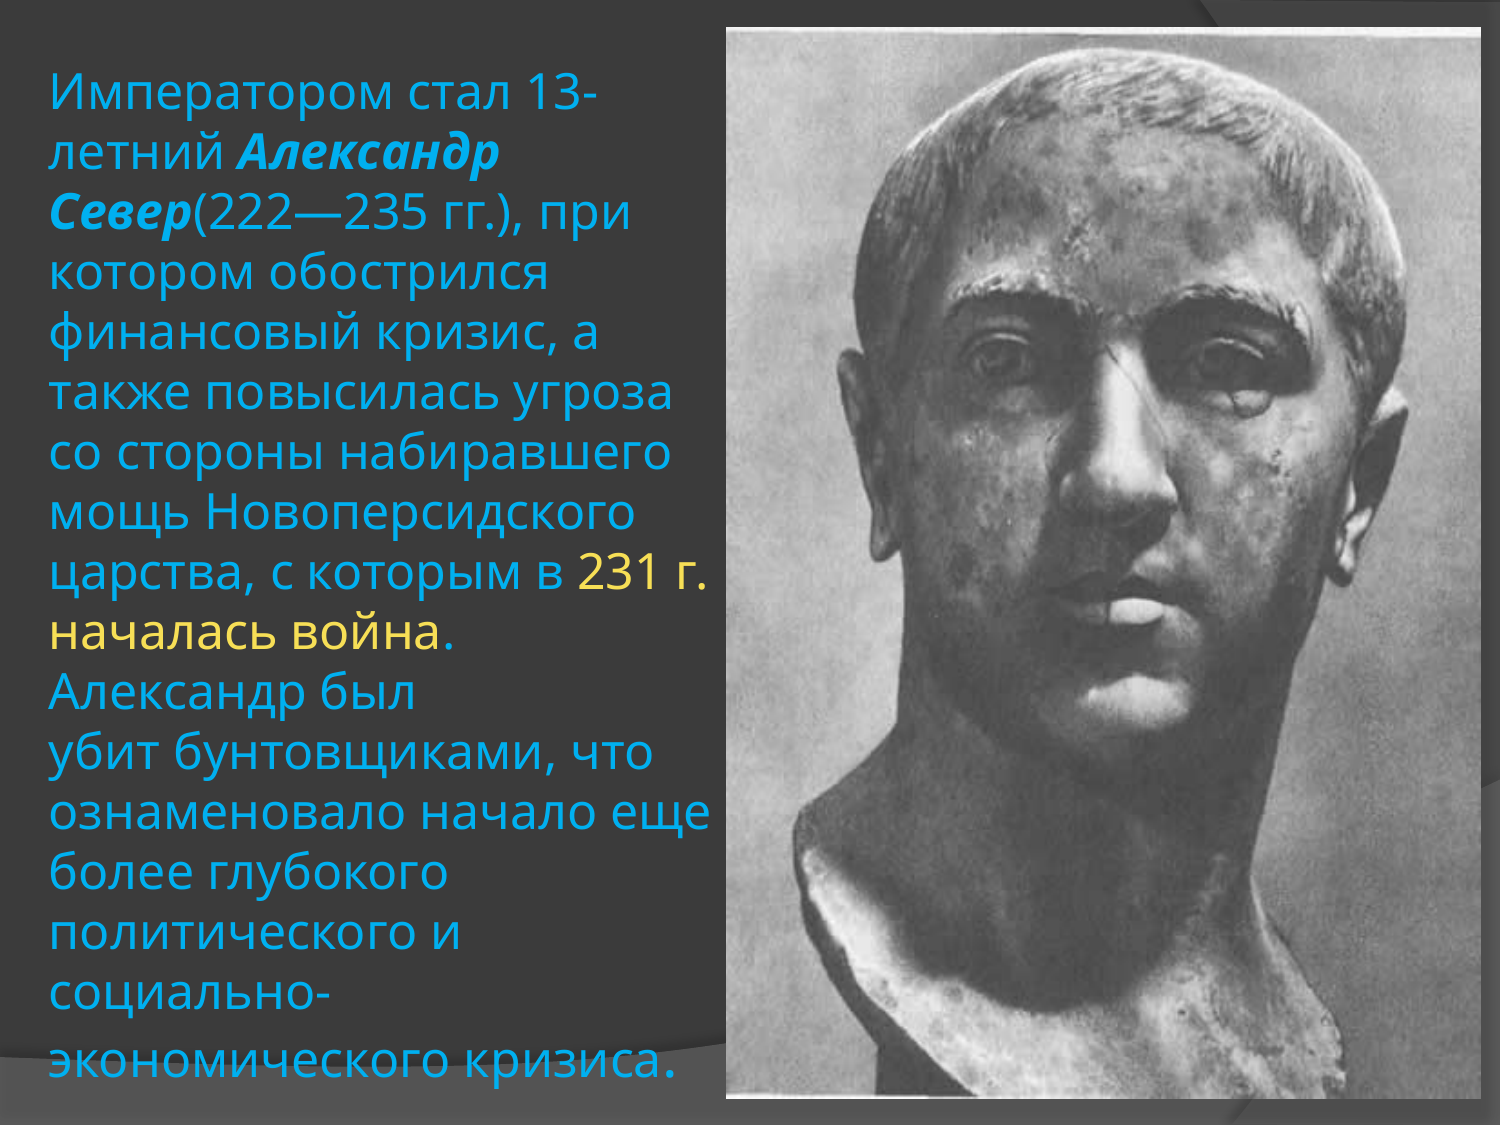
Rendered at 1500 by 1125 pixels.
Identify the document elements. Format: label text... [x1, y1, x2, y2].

picture [726, 27, 1481, 1099]
title Императором стал 13-летний Александр Север(222—235 гг.), при котором обострился финансовый кризис, а также повысилась угроза со стороны набиравшего мощь Новоперсидского царства, с которым в 231 г. началась война. Александр был убит бунтовщиками, что ознаменовало начало еще более глубокого политического и социально-экономического кризиса. [41, 42, 717, 1106]
